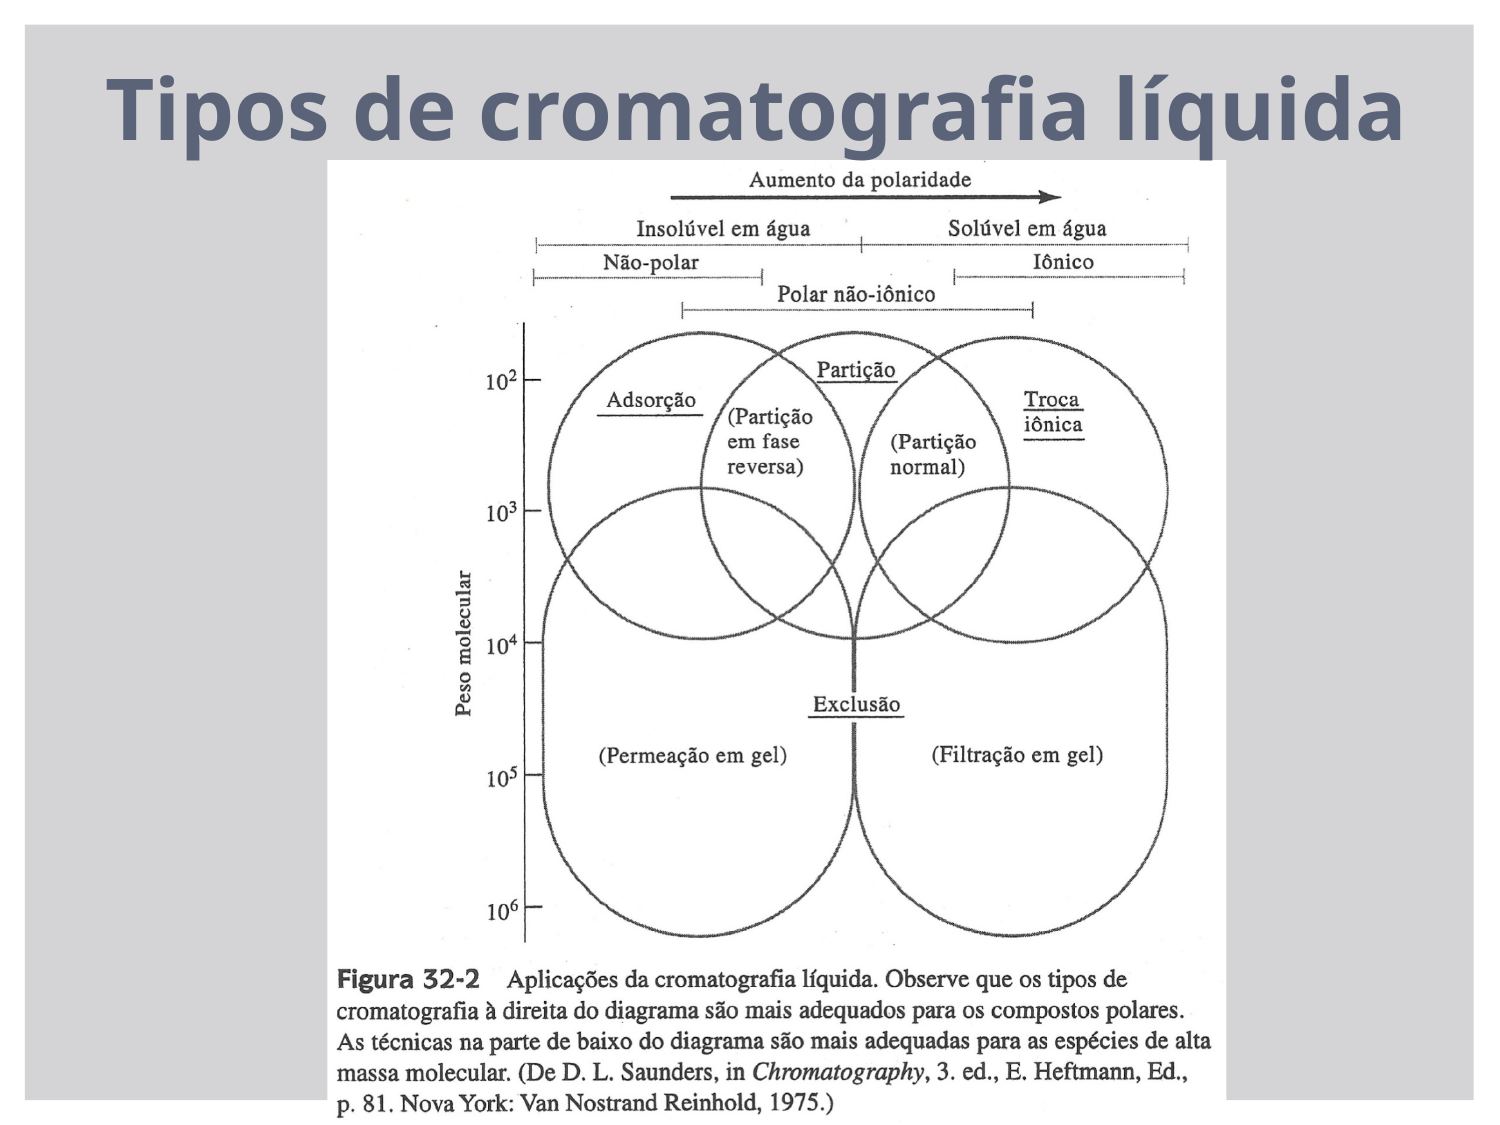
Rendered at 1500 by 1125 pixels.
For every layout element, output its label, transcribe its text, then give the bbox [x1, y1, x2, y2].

text_box Tipos de cromatografia líquida [81, 47, 1432, 235]
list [327, 160, 1227, 1124]
